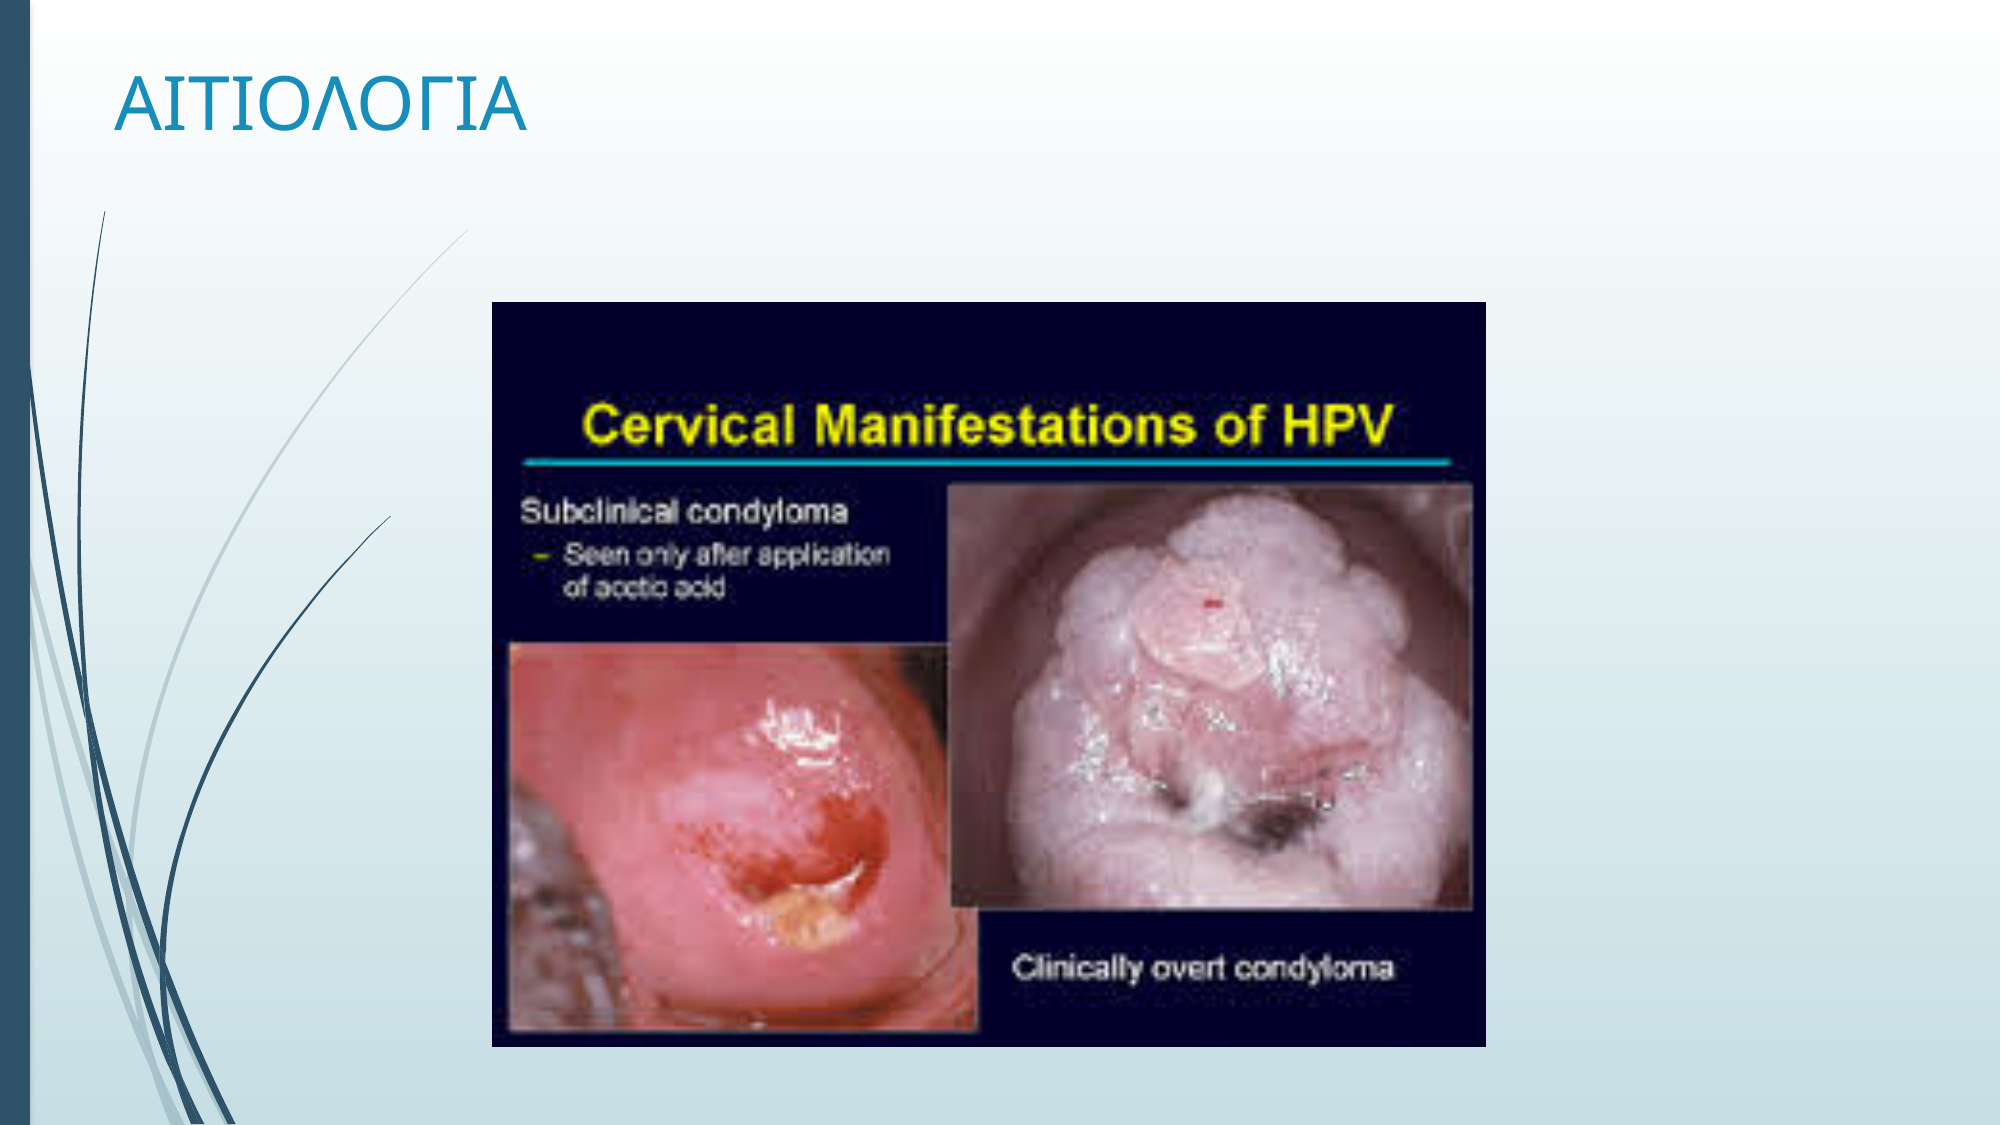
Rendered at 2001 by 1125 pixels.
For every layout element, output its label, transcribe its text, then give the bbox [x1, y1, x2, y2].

picture [491, 302, 1486, 1048]
title ΑΙΤΙΟΛΟΓΙΑ [99, 47, 1900, 275]
